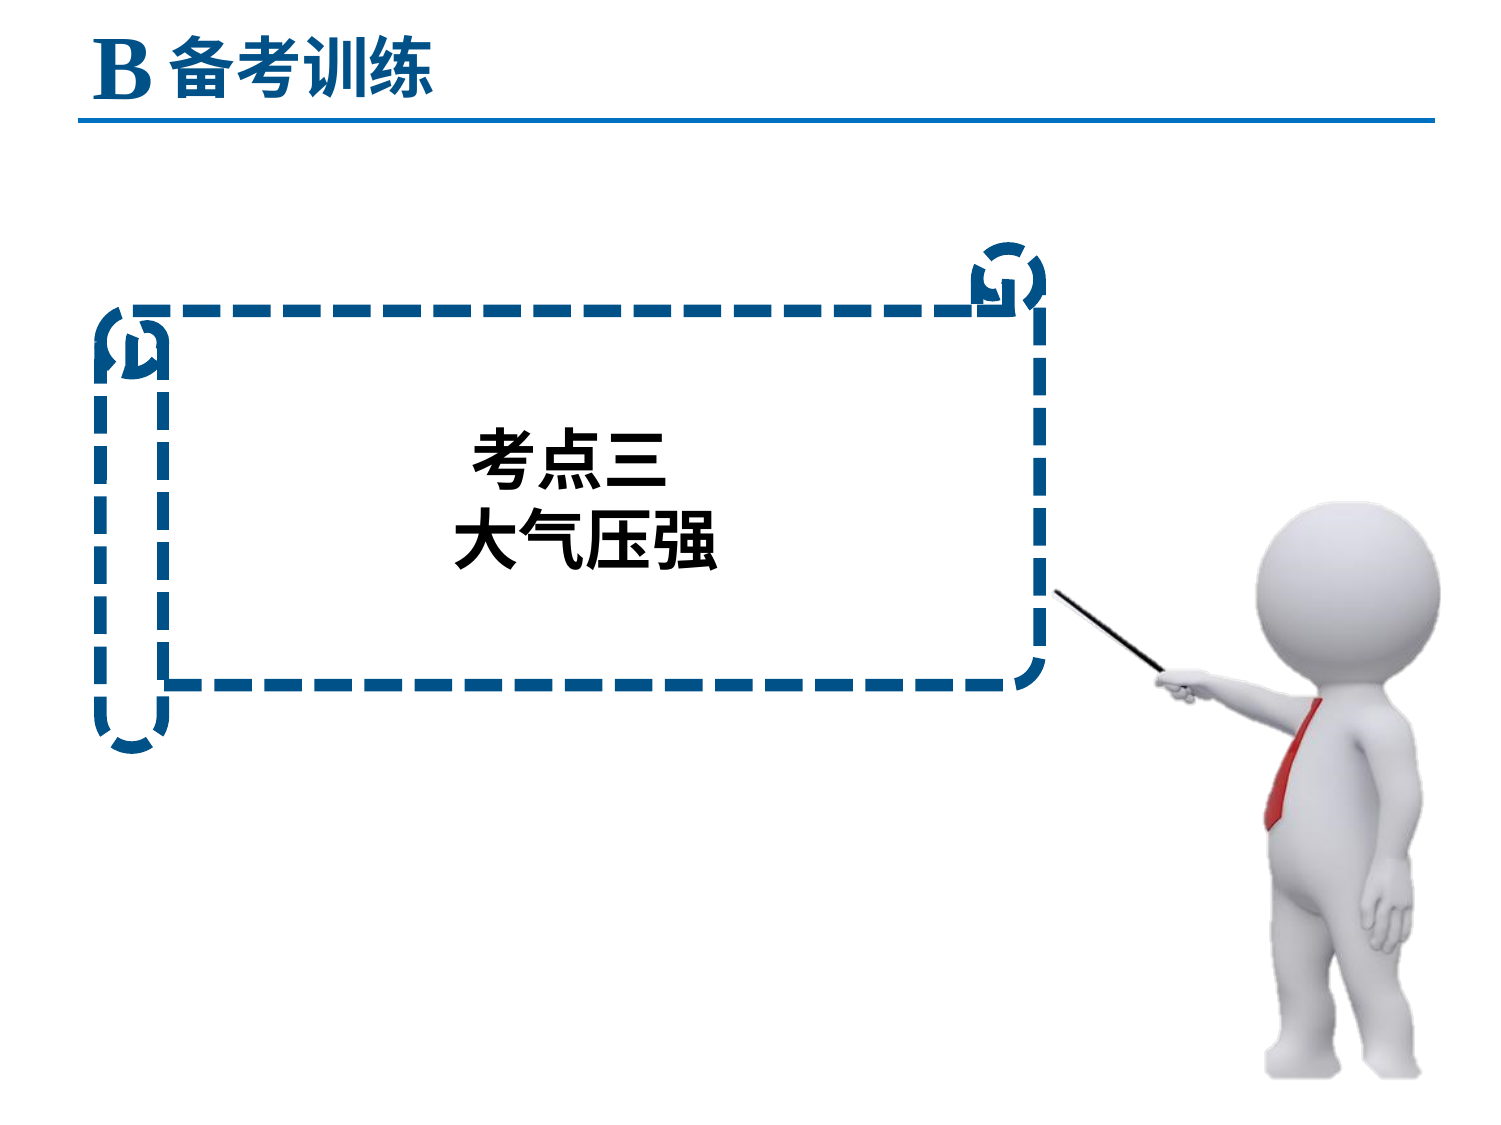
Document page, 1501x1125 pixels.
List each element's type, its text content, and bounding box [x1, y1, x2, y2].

text_box 考点三 大气压强 [99, 247, 1041, 749]
picture [1028, 370, 1441, 1110]
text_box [77, 0, 1436, 126]
